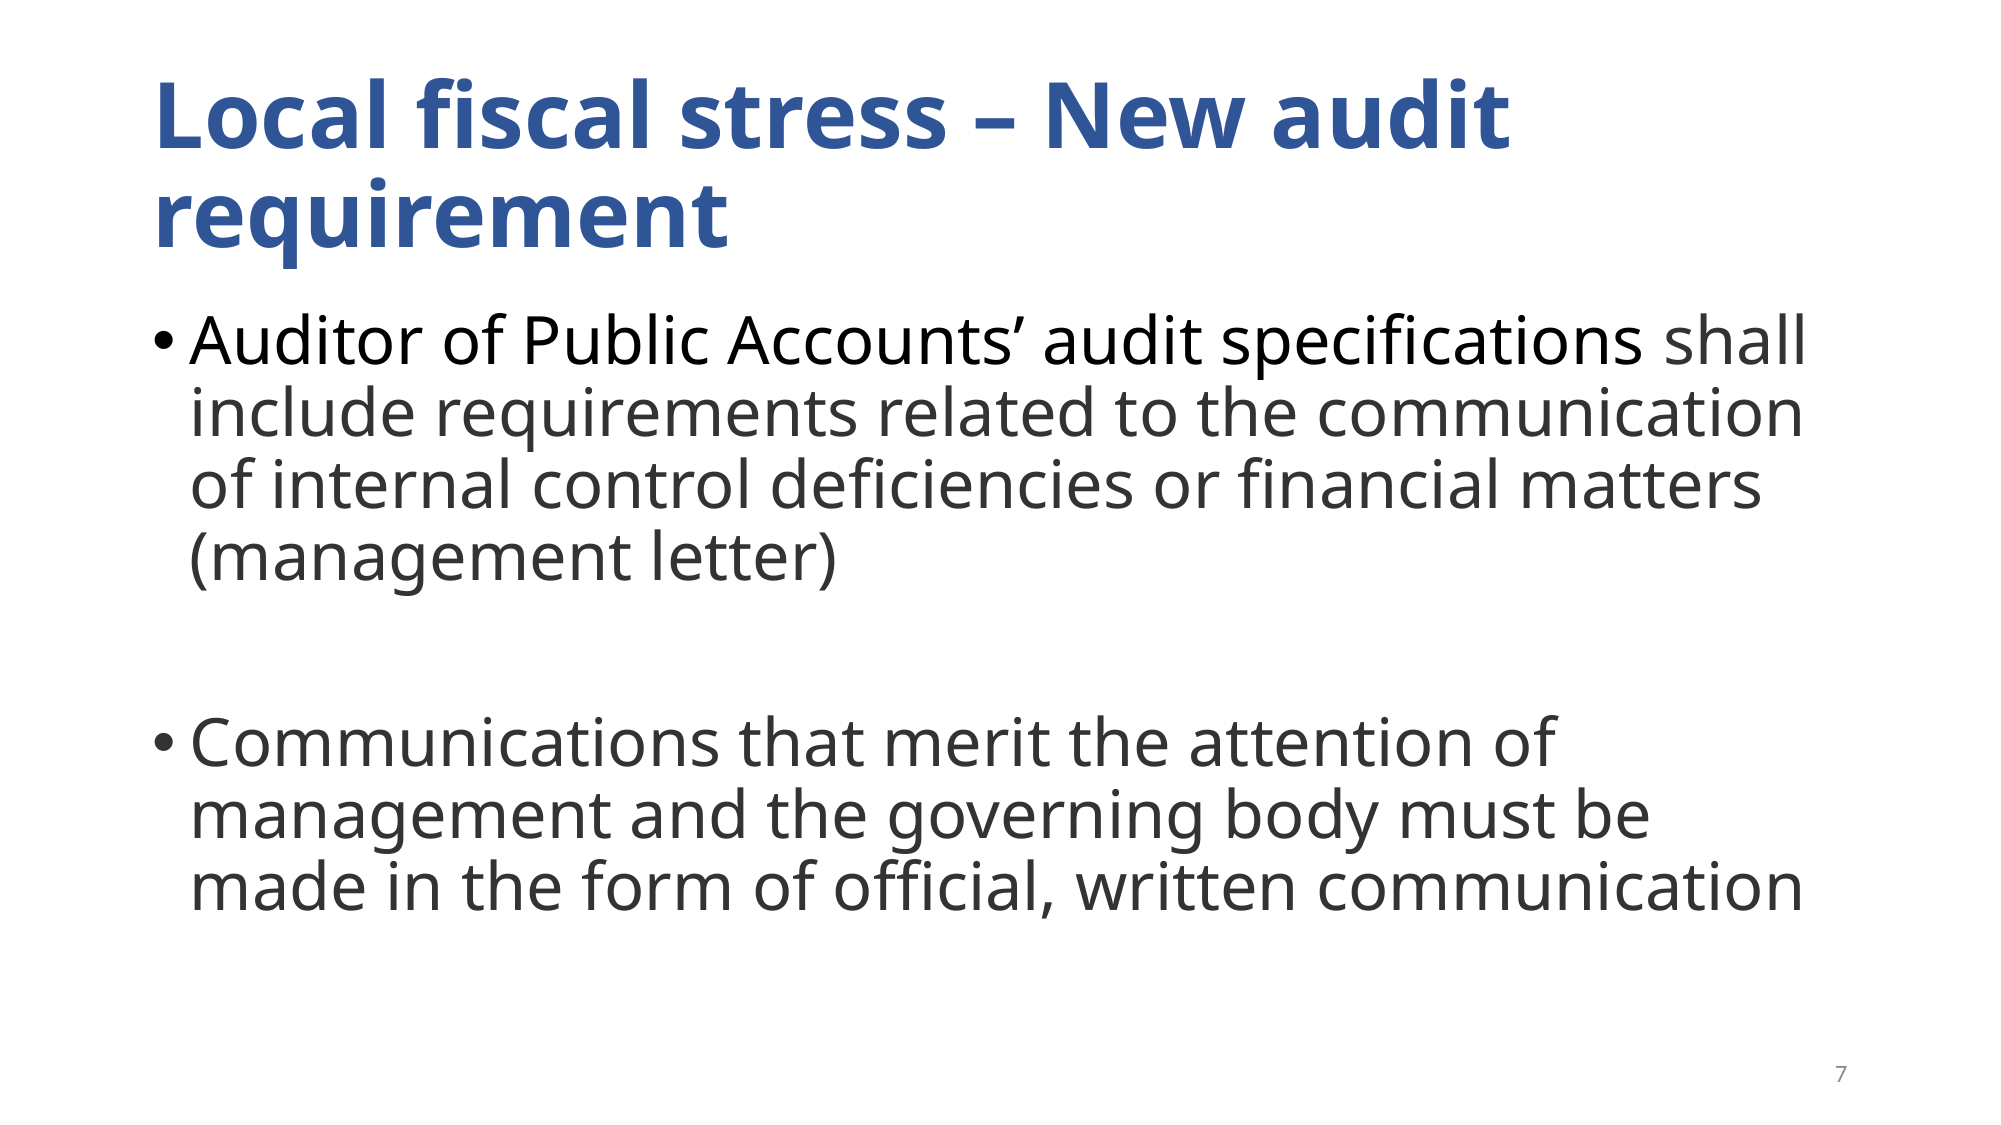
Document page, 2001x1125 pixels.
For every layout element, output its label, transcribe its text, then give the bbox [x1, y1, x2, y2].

title Local fiscal stress – New audit requirement [137, 59, 1863, 278]
slide_number 7 [1412, 1042, 1863, 1103]
list Auditor of Public Accounts’ audit specifications shall include requirements related to the communication of internal control deficiencies or financial matters (management letter) Communications that merit the attention of management and the governing body must be made in the form of official, written communication [137, 299, 1863, 1014]
